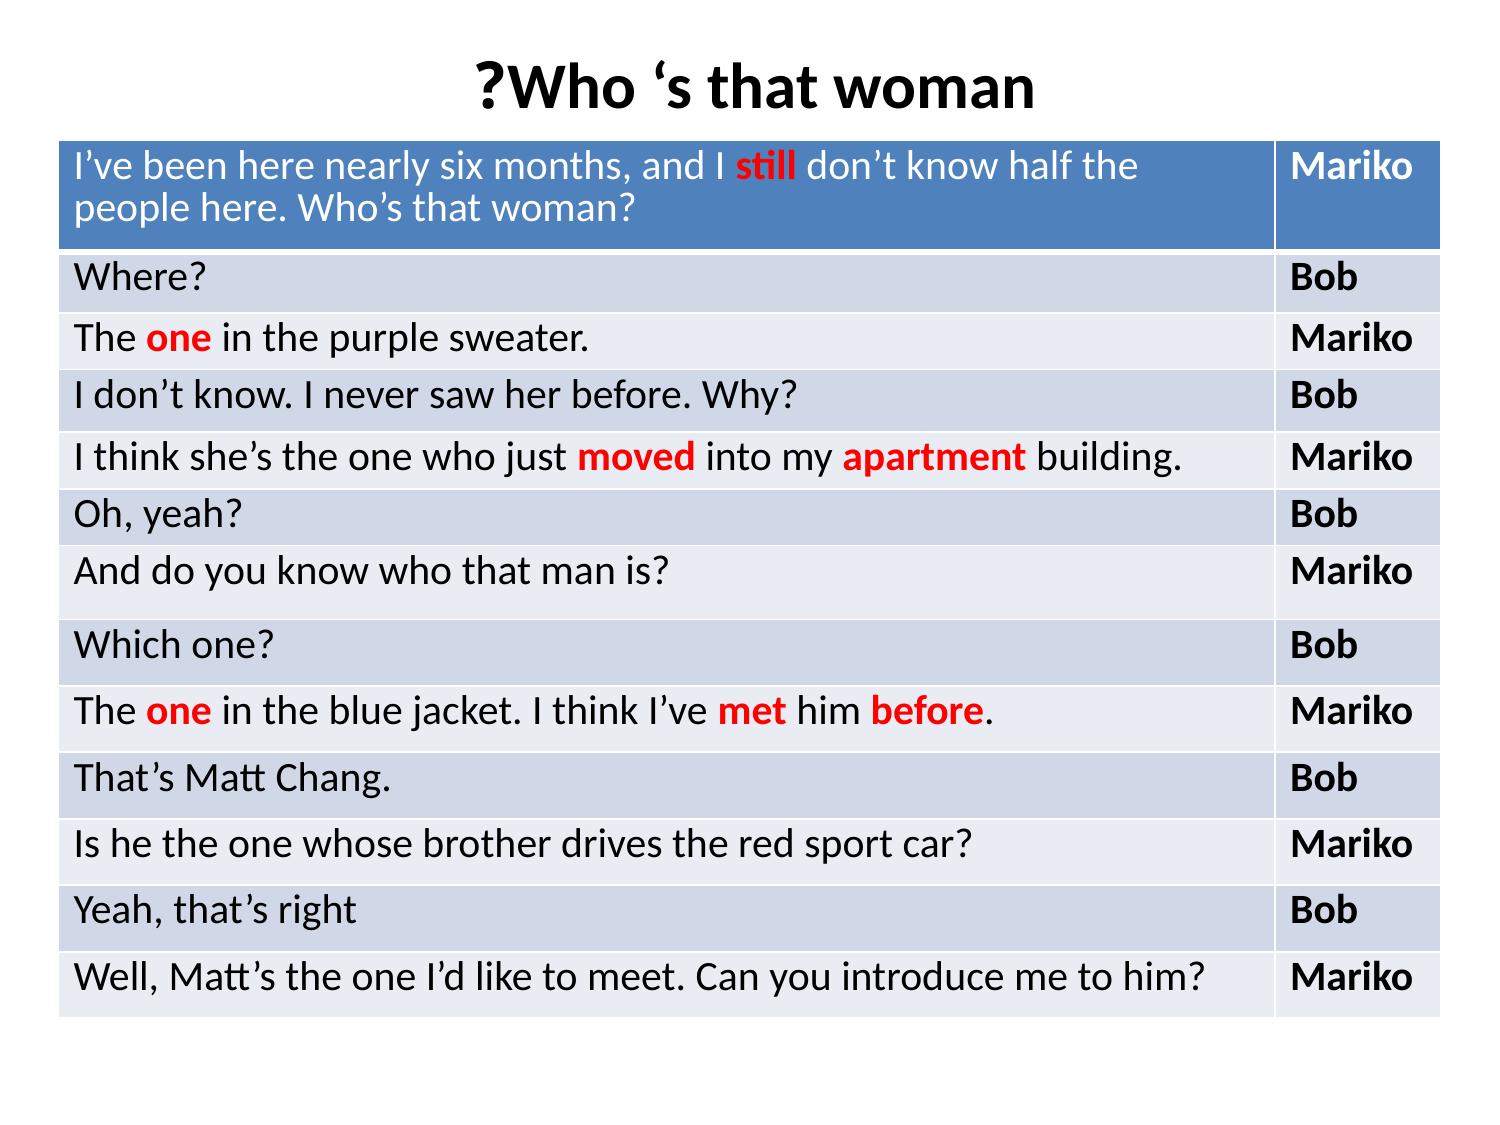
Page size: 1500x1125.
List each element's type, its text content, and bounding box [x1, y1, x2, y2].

table_cell And do you know who that man is? [59, 546, 1274, 619]
table_cell Which one? [59, 620, 1274, 685]
table_cell Where? [59, 255, 1274, 312]
title Who ‘s that woman? [117, 35, 1393, 129]
table_header I’ve been here nearly six months, and I still don’t know half the people here. Who’s that woman? [59, 141, 1274, 249]
table_cell Bob [1276, 490, 1440, 545]
table_cell Bob [1276, 886, 1440, 951]
table_cell The one in the purple sweater. [59, 314, 1274, 369]
table_cell Is he the one whose brother drives the red sport car? [59, 820, 1274, 884]
table_cell Bob [1276, 255, 1440, 312]
table_cell Mariko [1276, 546, 1440, 619]
table_cell The one in the blue jacket. I think I’ve met him before. [59, 687, 1274, 751]
table_cell Well, Matt’s the one I’d like to meet. Can you introduce me to him? [59, 953, 1274, 1017]
table_cell Yeah, that’s right [59, 886, 1274, 951]
table_cell I think she’s the one who just moved into my apartment building. [59, 433, 1274, 488]
table_cell That’s Matt Chang. [59, 753, 1274, 818]
table_cell Bob [1276, 370, 1440, 431]
table_cell Mariko [1276, 314, 1440, 369]
table_cell Bob [1276, 620, 1440, 685]
table_cell Mariko [1276, 433, 1440, 488]
table_cell Bob [1276, 753, 1440, 818]
table_cell I don’t know. I never saw her before. Why? [59, 370, 1274, 431]
table_header Mariko [1276, 141, 1440, 249]
table_cell Mariko [1276, 820, 1440, 884]
table_cell Mariko [1276, 687, 1440, 751]
table_cell Oh, yeah? [59, 490, 1274, 545]
table_cell Mariko [1276, 953, 1440, 1017]
